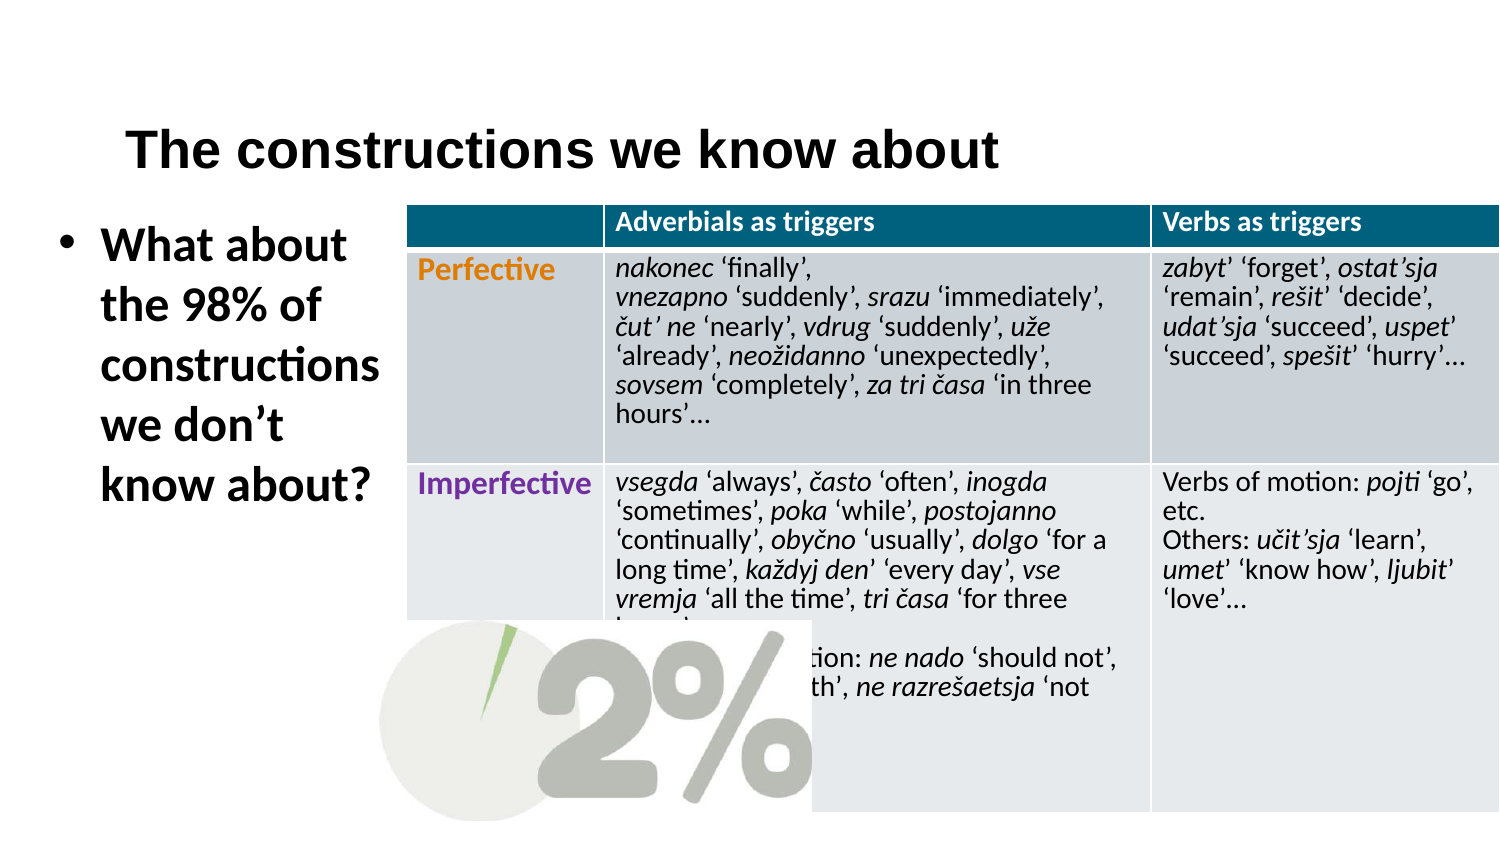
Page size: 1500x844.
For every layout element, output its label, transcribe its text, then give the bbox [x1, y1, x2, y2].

table_header Verbs as triggers [1152, 205, 1499, 247]
table_cell Perfective [407, 253, 603, 463]
table_header Adverbials as triggers [605, 205, 1150, 247]
table_cell zabyt’ ‘forget’, ostat’sja ‘remain’, rešit’ ‘decide’, udat’sja ‘succeed’, uspet’ ‘succeed’, spešit’ ‘hurry’… [1152, 253, 1499, 463]
table_cell nakonec ‘finally’, vnezapno ‘suddenly’, srazu ‘immediately’, čut’ ne ‘nearly’, vdrug ‘suddenly’, uže ‘already’, neožidanno ‘unexpectedly’, sovsem ‘completely’, za tri časa ‘in three hours’… [605, 253, 1150, 463]
table_header [407, 205, 603, 247]
table_cell Imperfective [407, 465, 603, 619]
title The constructions we know about [109, 36, 1403, 187]
text_box What about the 98% of constructions we don’t know about? [43, 204, 407, 519]
picture [378, 620, 812, 821]
table_cell Verbs of motion: pojti ‘go’, etc. Others: učit’sja ‘learn’, umet’ ‘know how’, ljubit’ ‘love’… [1152, 465, 1499, 812]
table_cell vsegda ‘always’, často ‘often’, inogda ‘sometimes’, poka ‘while’, postojanno ‘continually’, obyčno ‘usually’, dolgo ‘for a long time’, každyj den’ ‘every day’, vse vremja ‘all the time’, tri časa ‘for three hours’… categorical negation: ne nado ‘should not’, ne stoit ‘not worth’, ne razrešaetsja ‘not allowed’… [605, 465, 1150, 812]
